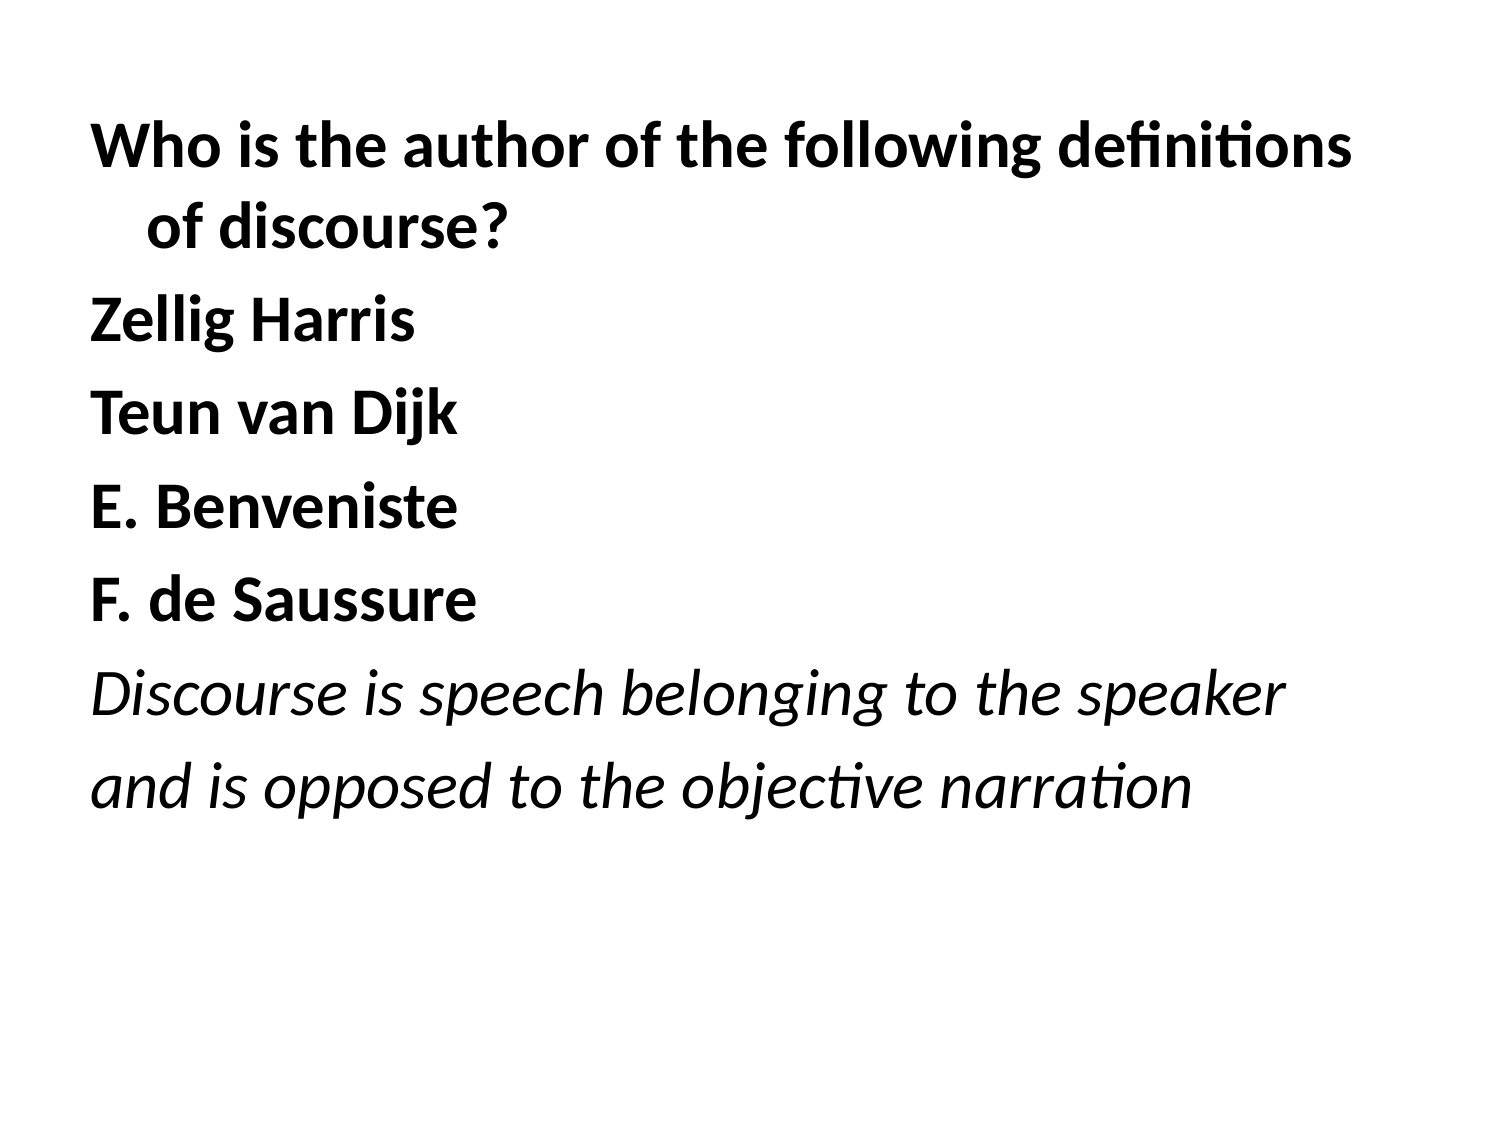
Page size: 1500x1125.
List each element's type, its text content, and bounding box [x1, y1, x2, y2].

list Who is the author of the following definitions of discourse? Zellig Harris Teun van Dijk E. Benveniste F. de Saussure Discourse is speech belonging to the speaker and is opposed to the objective narration [75, 93, 1425, 1005]
